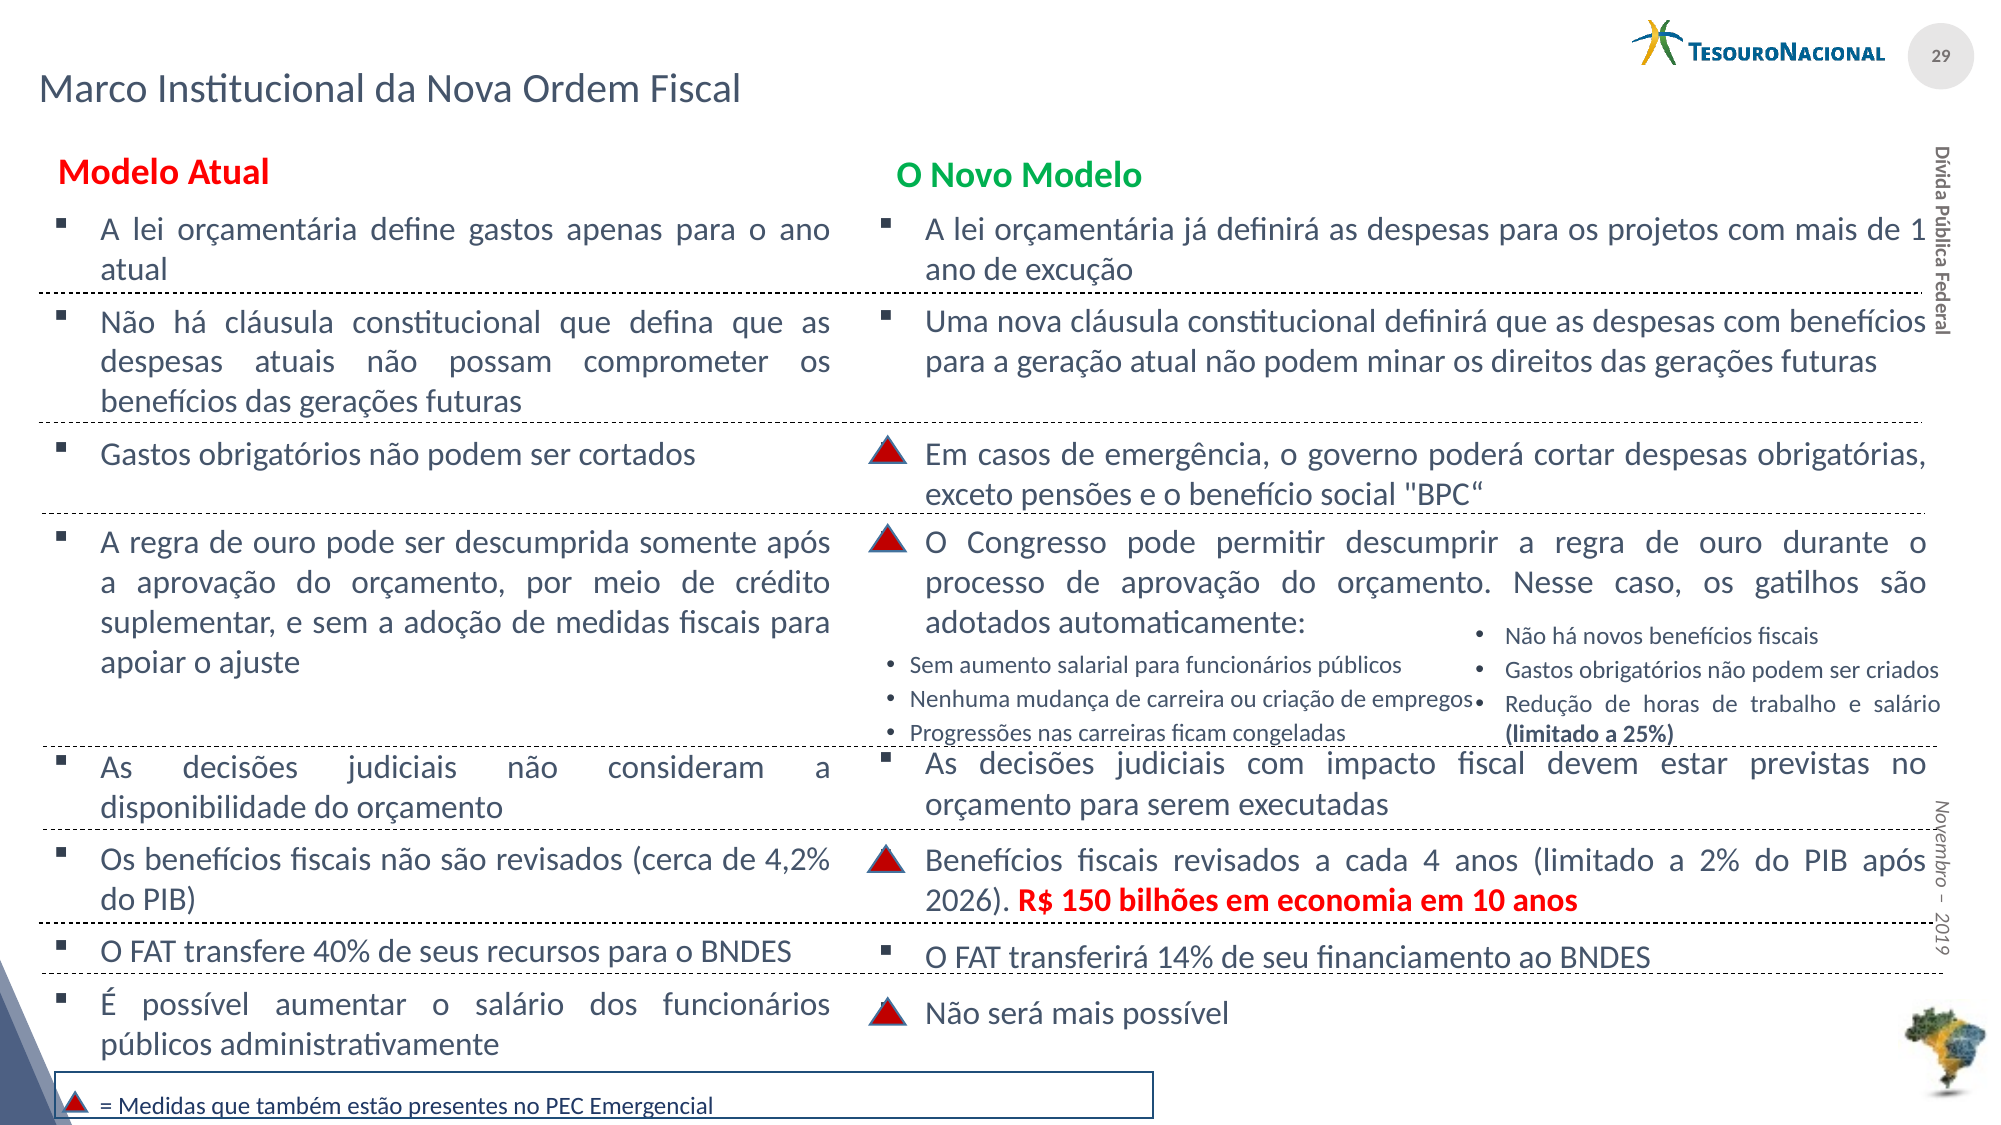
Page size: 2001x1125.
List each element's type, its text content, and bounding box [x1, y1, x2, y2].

text_box = Medidas que também estão presentes no PEC Emergencial [85, 1119, 1124, 1125]
text_box [868, 434, 908, 464]
text_box O Novo Modelo [881, 142, 1189, 203]
text_box [866, 843, 906, 873]
text_box Marco Institucional da Nova Ordem Fiscal [23, 53, 2000, 118]
picture [1632, 20, 1885, 53]
text_box A lei orçamentária define gastos apenas para o ano atual Não há cláusula constitucional que defina que as despesas atuais não possam comprometer os benefícios das gerações futuras Gastos obrigatórios não podem ser cortados A regra de ouro pode ser descumprida somente após a aprovação do orçamento, por meio de crédito suplementar, e sem a adoção de medidas fiscais para apoiar o ajuste As decisões judiciais não consideram a disponibilidade do orçamento Os benefícios fiscais não são revisados (cerca de 4,2% do PIB) O FAT transfere 40% de seus recursos para o BNDES É possível aumentar o salário dos funcionários públicos administrativamente [38, 200, 847, 292]
text_box [868, 523, 908, 553]
text_box Sem aumento salarial para funcionários públicos Nenhuma mudança de carreira ou criação de empregos Progressões nas carreiras ficam congeladas [773, 641, 1498, 746]
text_box A lei orçamentária já definirá as despesas para os projetos com mais de 1 ano de excução Uma nova cláusula constitucional definirá que as despesas com benefícios para a geração atual não podem minar os direitos das gerações futuras Em casos de emergência, o governo poderá cortar despesas obrigatórias, exceto pensões e o benefício social "BPC“ O Congresso pode permitir descumprir a regra de ouro durante o processo de aprovação do orçamento. Nesse caso, os gatilhos são adotados automaticamente: As decisões judiciais com impacto fiscal devem estar previstas no orçamento para serem executadas Benefícios fiscais revisados a cada 4 anos (limitado a 2% do PIB após 2026). R$ 150 bilhões em economia em 10 anos O FAT transferirá 14% de seu financiamento ao BNDES Não será mais possível [863, 199, 1943, 641]
text_box [54, 1071, 1154, 1119]
text_box Modelo Atual [43, 139, 327, 200]
text_box Sem aumento salarial para funcionários públicos Nenhuma mudança de carreira ou criação de empregos Progressões nas carreiras ficam congeladas [773, 747, 1498, 754]
text_box Não há novos benefícios fiscais Gastos obrigatórios não podem ser criados Redução de horas de trabalho e salário (limitado a 25%) [1401, 611, 1957, 755]
text_box A lei orçamentária já definirá as despesas para os projetos com mais de 1 ano de excução Uma nova cláusula constitucional definirá que as despesas com benefícios para a geração atual não podem minar os direitos das gerações futuras Em casos de emergência, o governo poderá cortar despesas obrigatórias, exceto pensões e o benefício social "BPC“ O Congresso pode permitir descumprir a regra de ouro durante o processo de aprovação do orçamento. Nesse caso, os gatilhos são adotados automaticamente: As decisões judiciais com impacto fiscal devem estar previstas no orçamento para serem executadas Benefícios fiscais revisados a cada 4 anos (limitado a 2% do PIB após 2026). R$ 150 bilhões em economia em 10 anos O FAT transferirá 14% de seu financiamento ao BNDES Não será mais possível [863, 754, 1943, 973]
text_box A lei orçamentária define gastos apenas para o ano atual Não há cláusula constitucional que defina que as despesas atuais não possam comprometer os benefícios das gerações futuras Gastos obrigatórios não podem ser cortados A regra de ouro pode ser descumprida somente após a aprovação do orçamento, por meio de crédito suplementar, e sem a adoção de medidas fiscais para apoiar o ajuste As decisões judiciais não consideram a disponibilidade do orçamento Os benefícios fiscais não são revisados (cerca de 4,2% do PIB) O FAT transfere 40% de seus recursos para o BNDES É possível aumentar o salário dos funcionários públicos administrativamente [38, 294, 847, 422]
text_box [868, 996, 908, 1026]
text_box A lei orçamentária define gastos apenas para o ano atual Não há cláusula constitucional que defina que as despesas atuais não possam comprometer os benefícios das gerações futuras Gastos obrigatórios não podem ser cortados A regra de ouro pode ser descumprida somente após a aprovação do orçamento, por meio de crédito suplementar, e sem a adoção de medidas fiscais para apoiar o ajuste As decisões judiciais não consideram a disponibilidade do orçamento Os benefícios fiscais não são revisados (cerca de 4,2% do PIB) O FAT transfere 40% de seus recursos para o BNDES É possível aumentar o salário dos funcionários públicos administrativamente [38, 924, 847, 1114]
text_box A lei orçamentária define gastos apenas para o ano atual Não há cláusula constitucional que defina que as despesas atuais não possam comprometer os benefícios das gerações futuras Gastos obrigatórios não podem ser cortados A regra de ouro pode ser descumprida somente após a aprovação do orçamento, por meio de crédito suplementar, e sem a adoção de medidas fiscais para apoiar o ajuste As decisões judiciais não consideram a disponibilidade do orçamento Os benefícios fiscais não são revisados (cerca de 4,2% do PIB) O FAT transfere 40% de seus recursos para o BNDES É possível aumentar o salário dos funcionários públicos administrativamente [38, 423, 847, 922]
text_box A lei orçamentária já definirá as despesas para os projetos com mais de 1 ano de excução Uma nova cláusula constitucional definirá que as despesas com benefícios para a geração atual não podem minar os direitos das gerações futuras Em casos de emergência, o governo poderá cortar despesas obrigatórias, exceto pensões e o benefício social "BPC“ O Congresso pode permitir descumprir a regra de ouro durante o processo de aprovação do orçamento. Nesse caso, os gatilhos são adotados automaticamente: As decisões judiciais com impacto fiscal devem estar previstas no orçamento para serem executadas Benefícios fiscais revisados a cada 4 anos (limitado a 2% do PIB após 2026). R$ 150 bilhões em economia em 10 anos O FAT transferirá 14% de seu financiamento ao BNDES Não será mais possível [863, 974, 1943, 1039]
